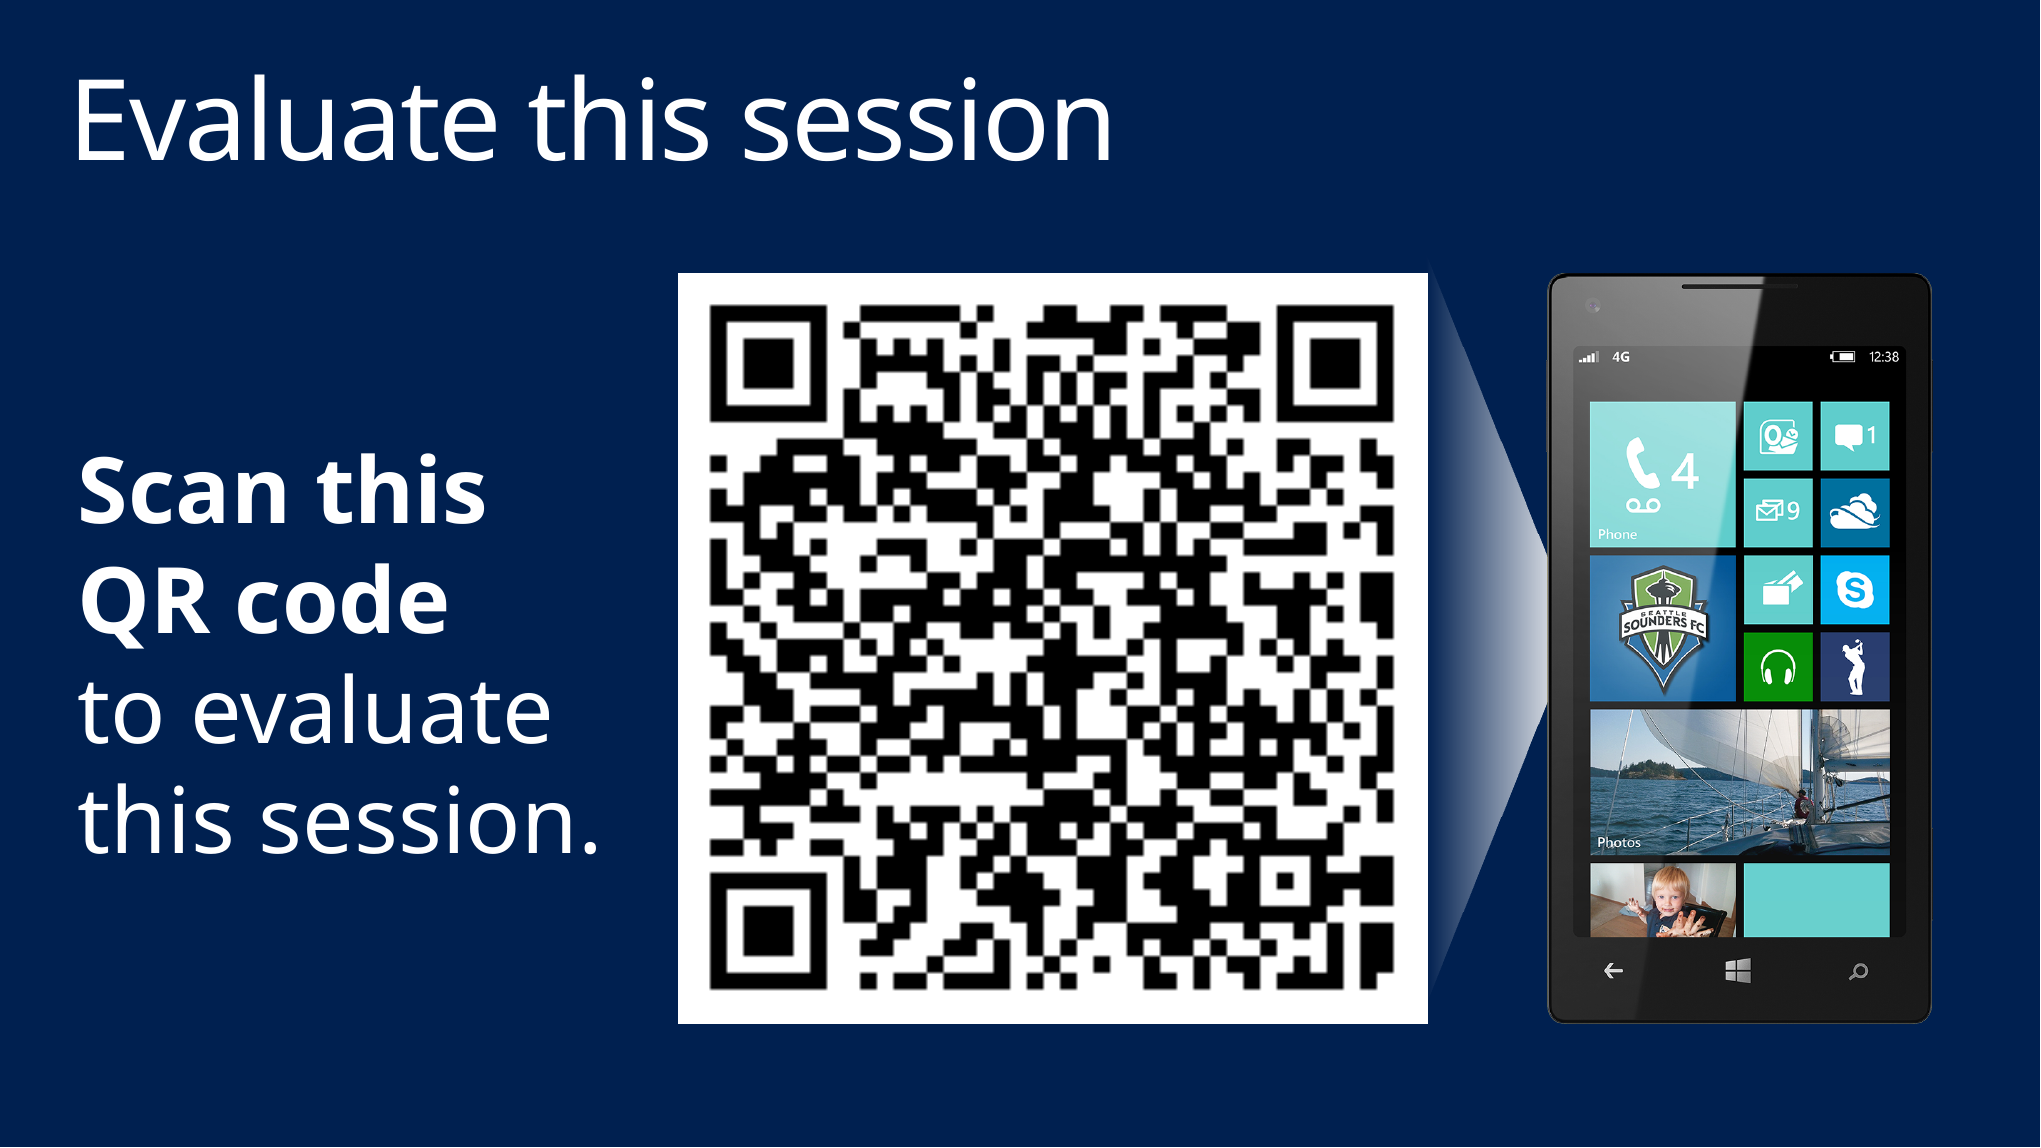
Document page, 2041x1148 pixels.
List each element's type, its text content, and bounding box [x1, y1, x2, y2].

text_box Scan this QR code to evaluate this session. [47, 408, 677, 896]
text_box [1426, 254, 1546, 1000]
title Evaluate this session [45, 48, 1996, 199]
picture [1546, 273, 1934, 1024]
picture [677, 273, 1429, 1024]
